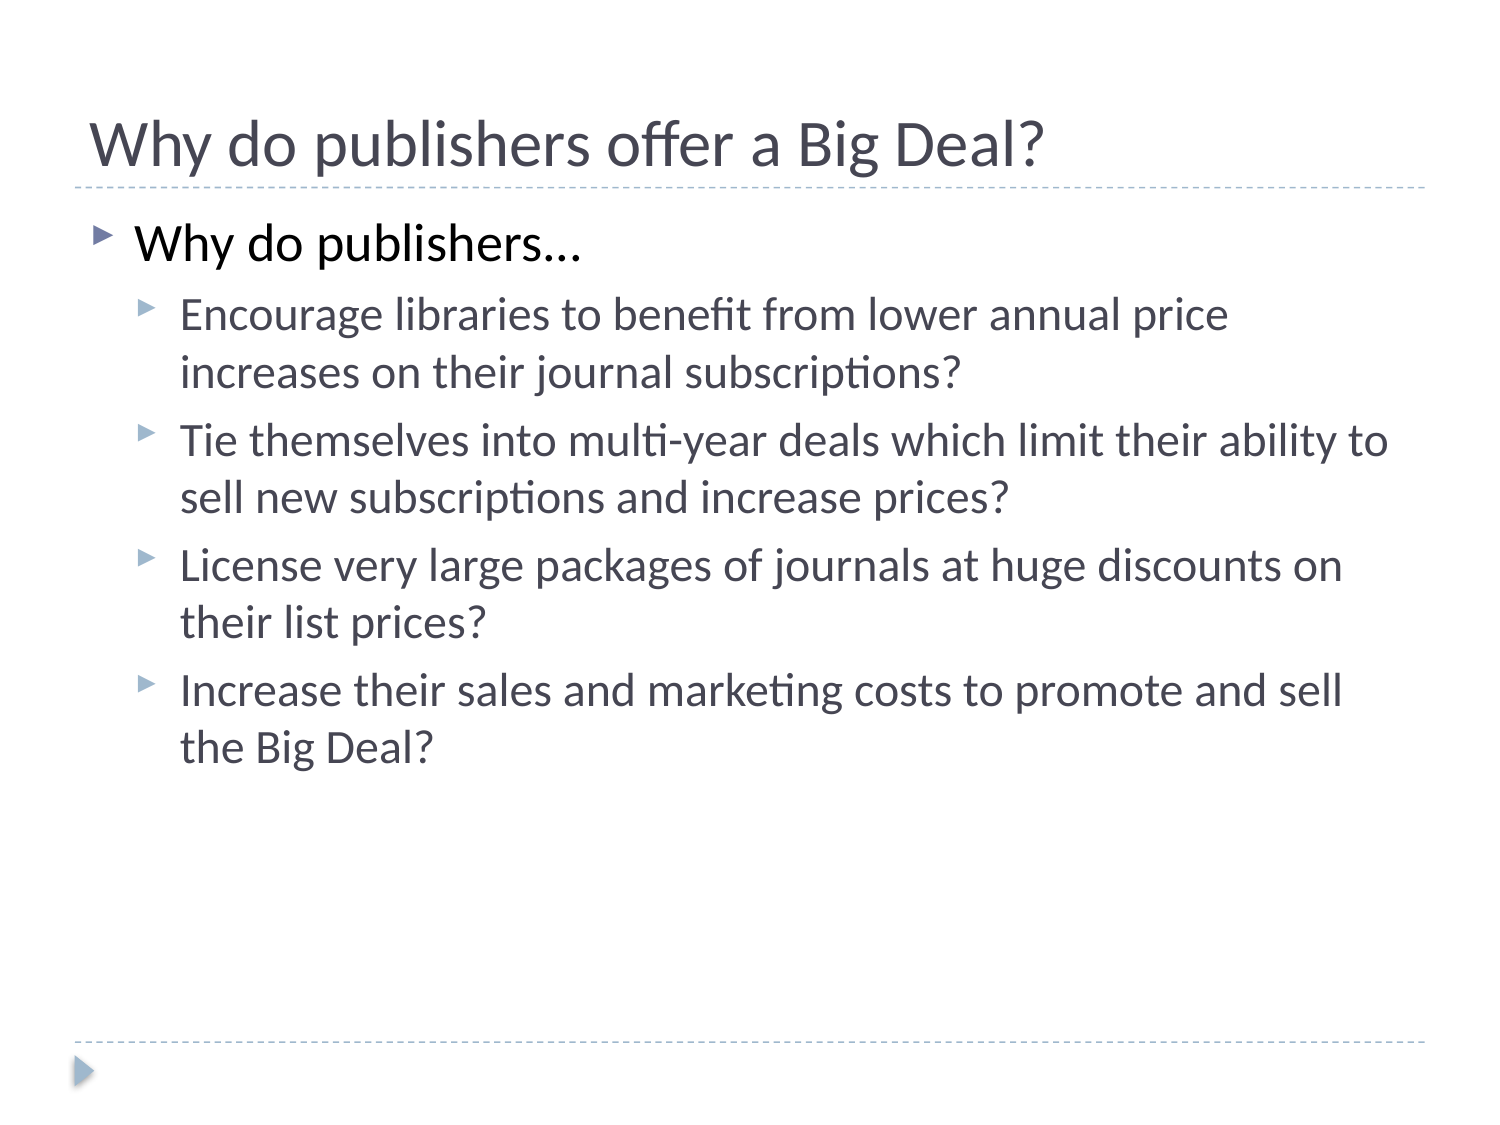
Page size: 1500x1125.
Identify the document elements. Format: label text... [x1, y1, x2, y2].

list Why do publishers... Encourage libraries to benefit from lower annual price increases on their journal subscriptions? Tie themselves into multi-year deals which limit their ability to sell new subscriptions and increase prices? License very large packages of journals at huge discounts on their list prices? Increase their sales and marketing costs to promote and sell the Big Deal? [75, 200, 1425, 1010]
title Why do publishers offer a Big Deal? [75, 24, 1425, 188]
